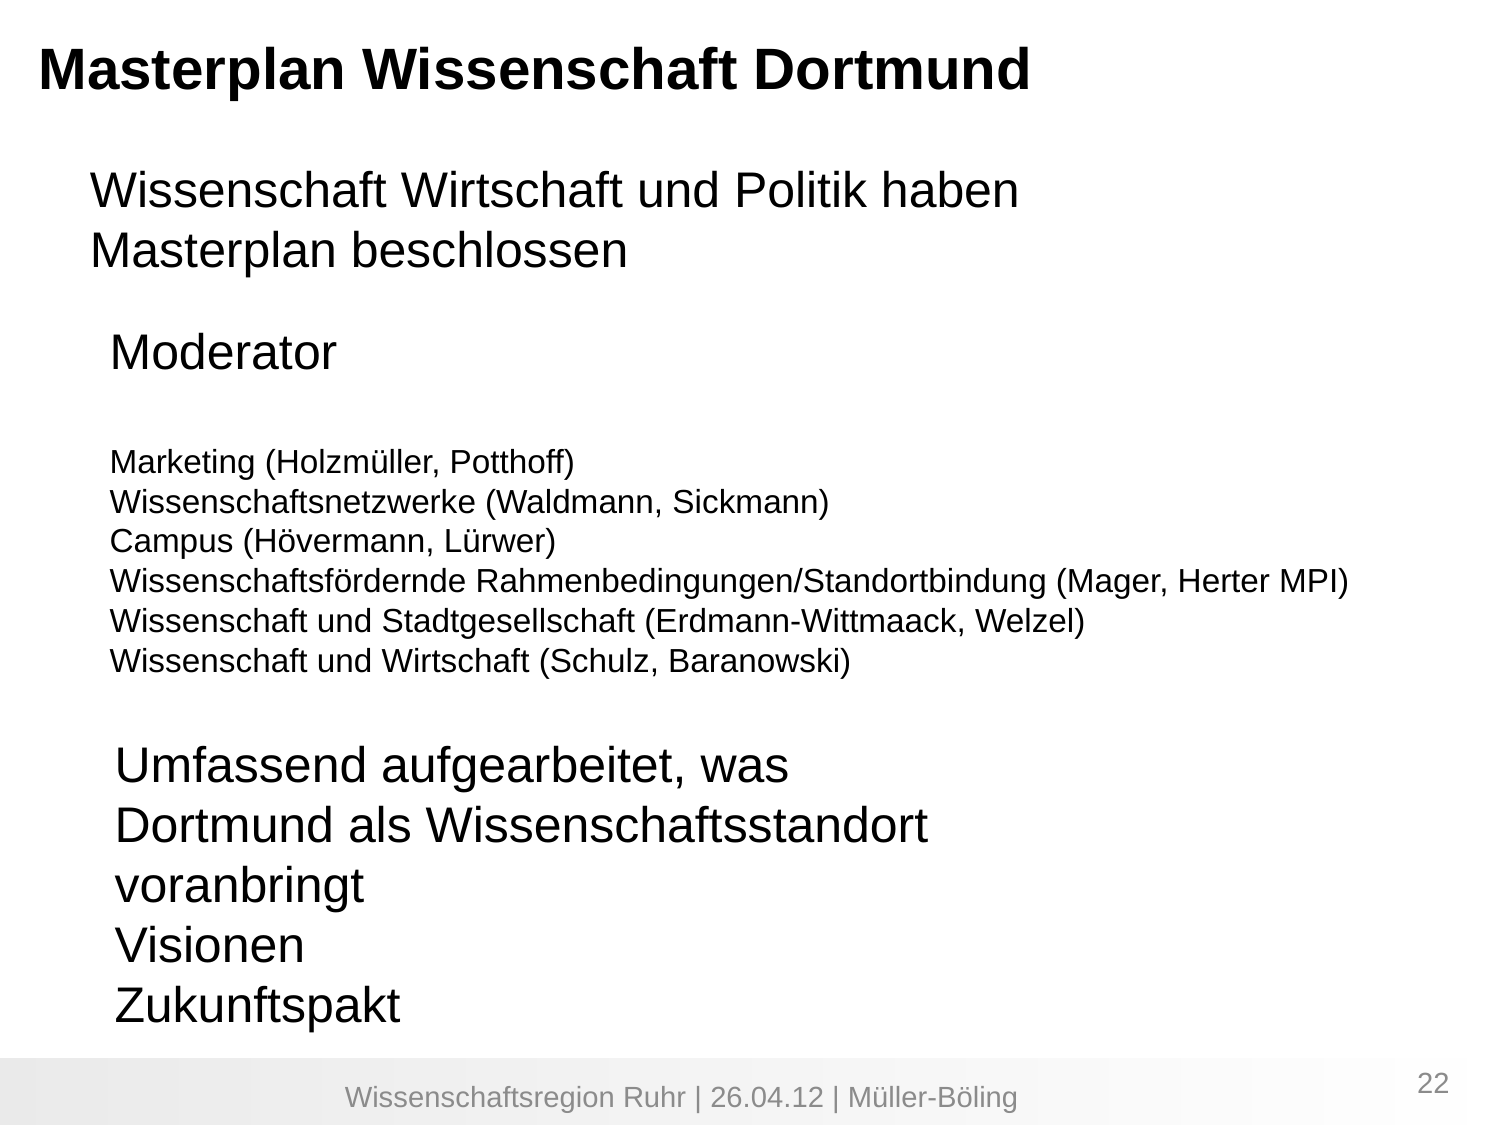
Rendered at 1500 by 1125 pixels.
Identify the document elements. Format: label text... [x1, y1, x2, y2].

list Masterplan Wissenschaft Dortmund [23, 23, 1149, 129]
text_box Moderator Marketing (Holzmüller, Potthoff) Wissenschaftsnetzwerke (Waldmann, Sickmann) Campus (Hövermann, Lürwer) Wissenschaftsfördernde Rahmenbedingungen/Standortbindung (Mager, Herter MPI) Wissenschaft und Stadtgesellschaft (Erdmann-Wittmaack, Welzel) Wissenschaft und Wirtschaft (Schulz, Baranowski) [94, 312, 1366, 867]
footer Wissenschaftsregion Ruhr | 26.04.12 | Müller-Böling [23, 1057, 1114, 1125]
slide_number 22 [1114, 1057, 1465, 1125]
text_box Wissenschaft Wirtschaft und Politik haben Masterplan beschlossen [74, 149, 1275, 285]
text_box Umfassend aufgearbeitet, was Dortmund als Wissenschaftsstandort voranbringt Visionen Zukunftspakt [99, 724, 1036, 1040]
